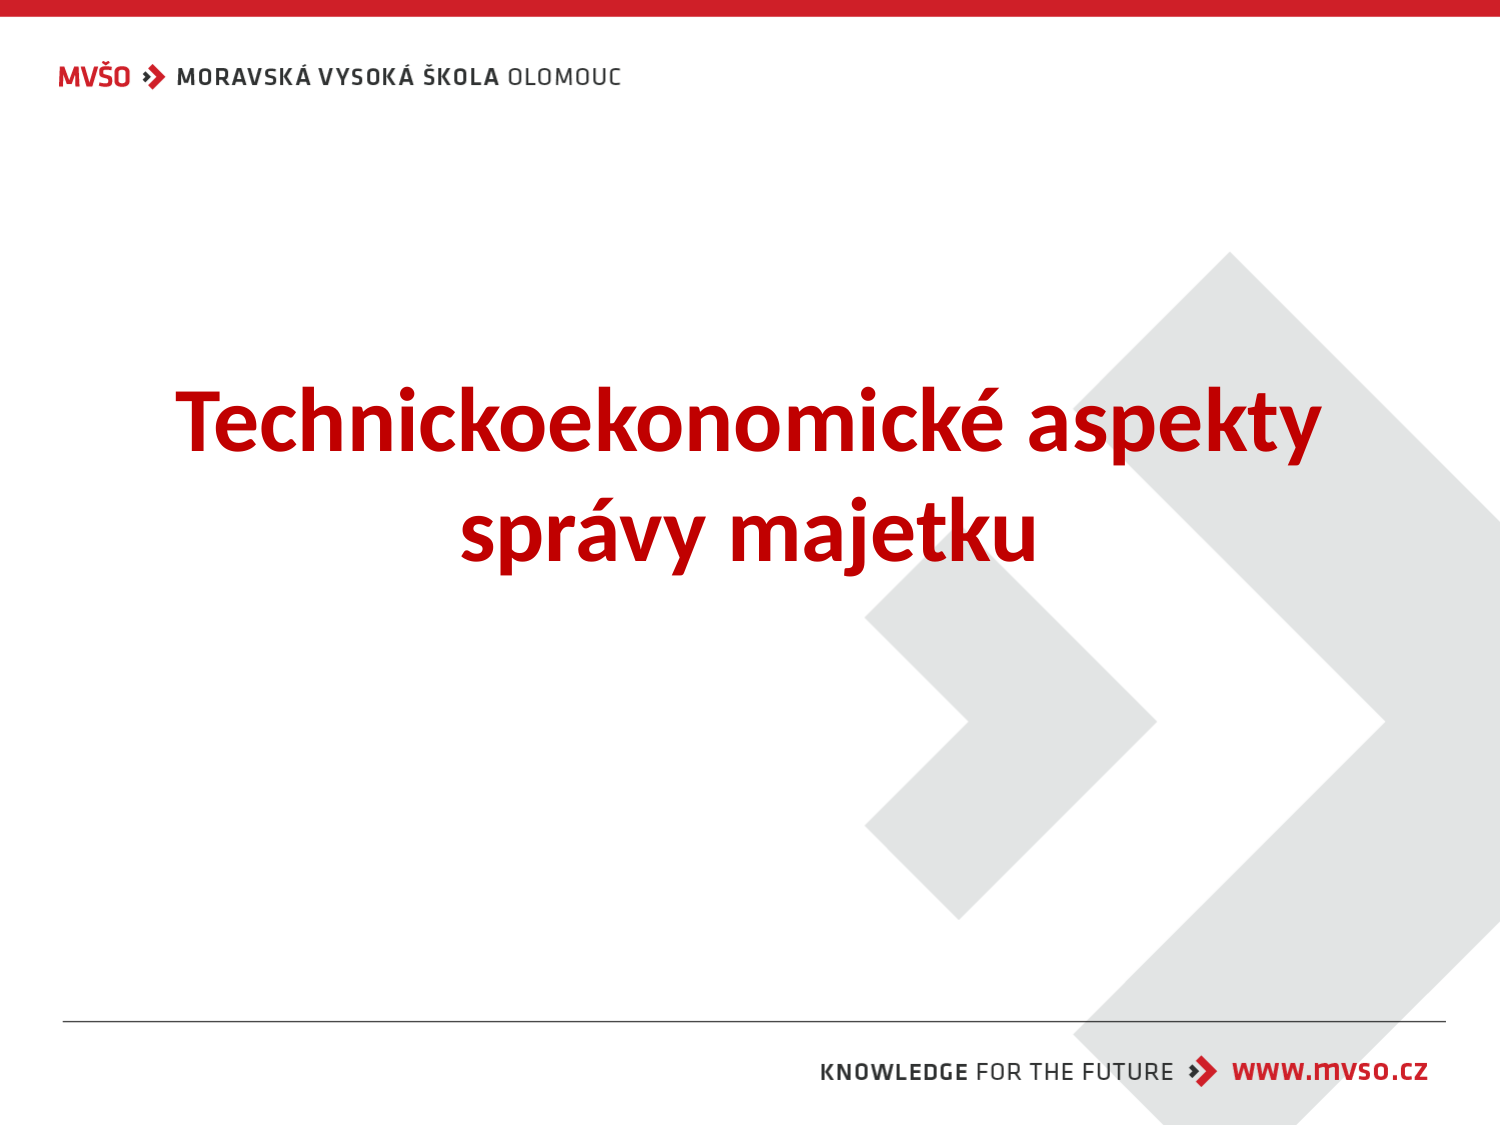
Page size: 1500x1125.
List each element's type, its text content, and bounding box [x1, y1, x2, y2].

picture [0, 0, 1500, 1125]
title Technickoekonomické aspekty správy majetku [112, 349, 1388, 591]
